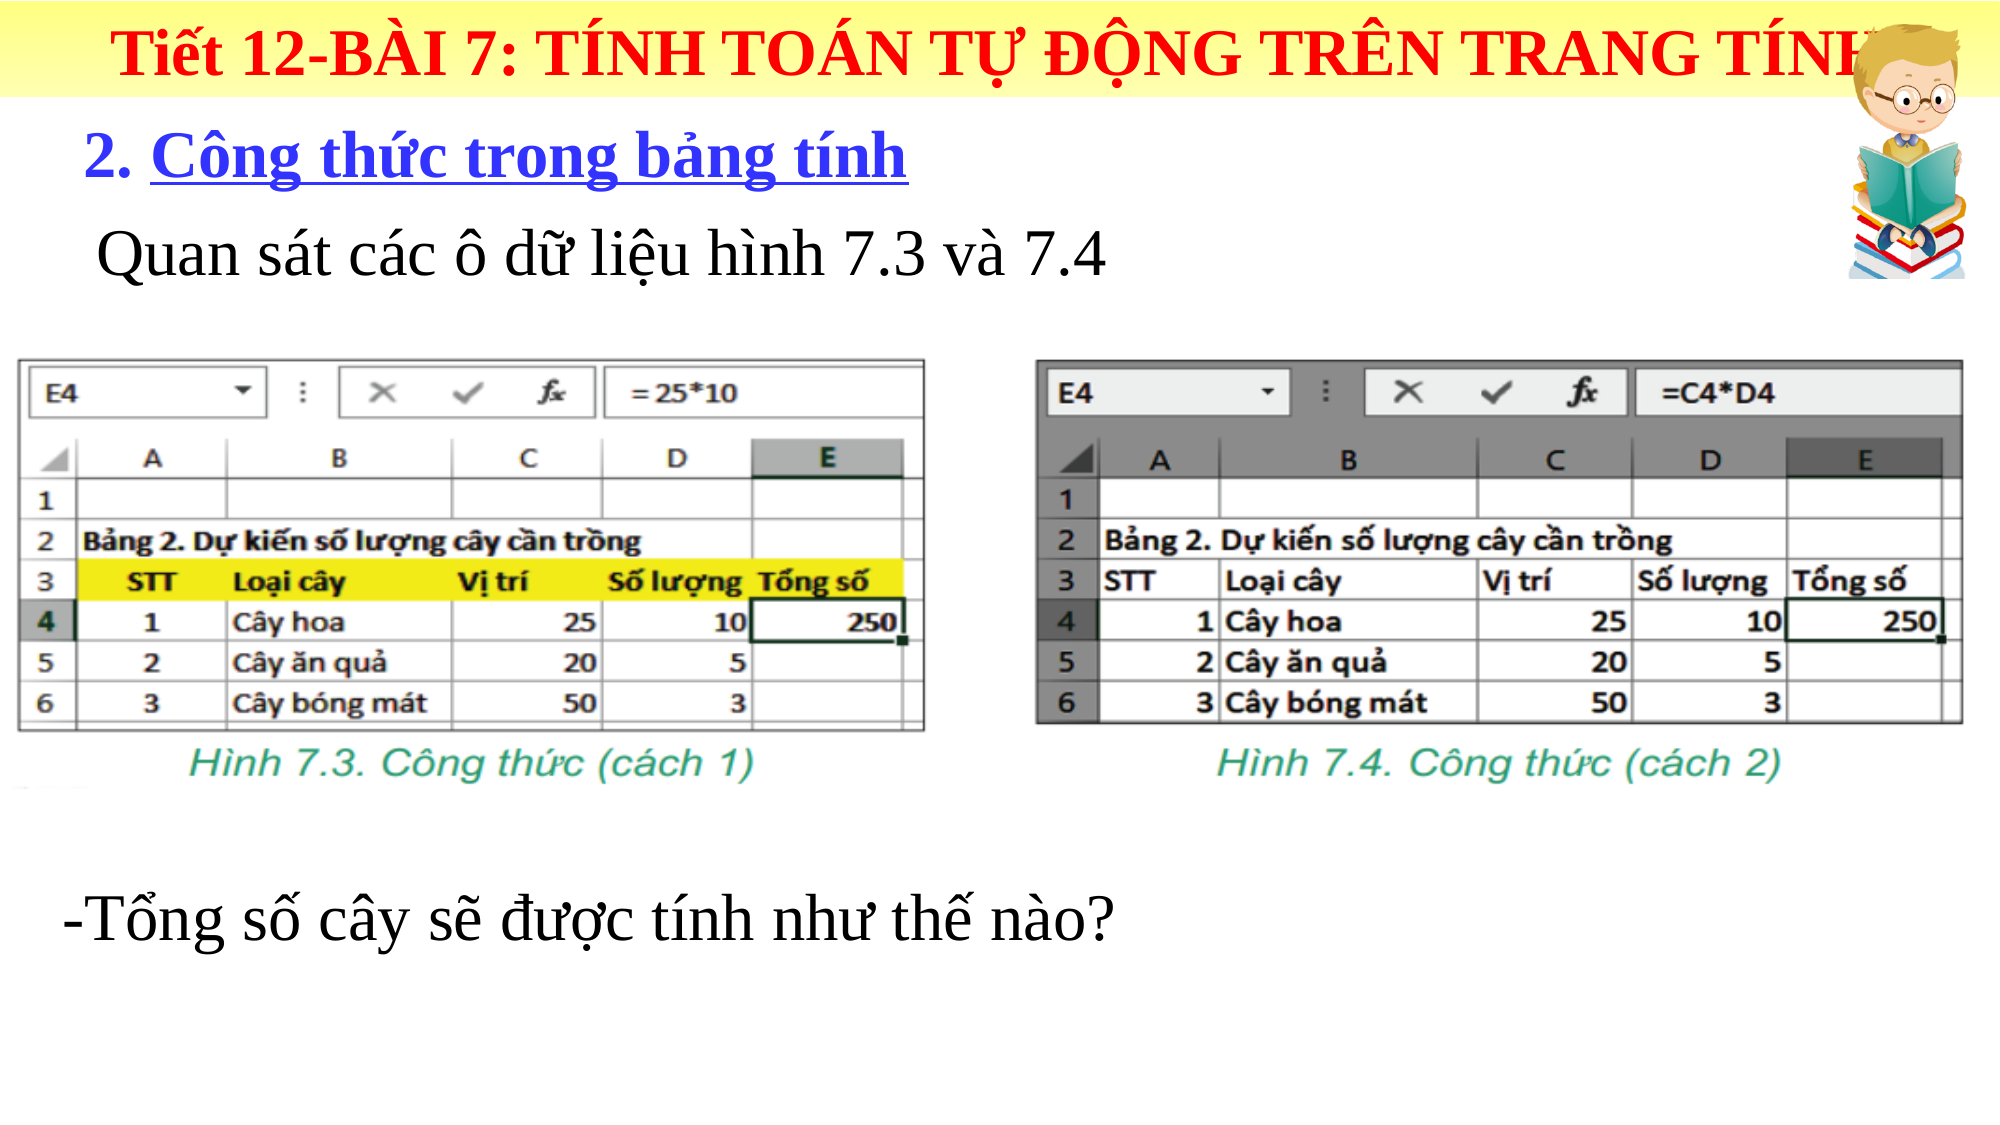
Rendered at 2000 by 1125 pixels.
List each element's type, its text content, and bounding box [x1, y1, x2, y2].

text_box Tiết 12-BÀI 7: TÍNH TOÁN TỰ ĐỘNG TRÊN TRANG TÍNH [0, 1, 2000, 97]
text_box 2. Công thức trong bảng tính [68, 103, 1650, 199]
picture [1779, 24, 2000, 280]
picture [11, 351, 1973, 790]
text_box Quan sát các ô dữ liệu hình 7.3 và 7.4 [81, 201, 1124, 296]
text_box -Tổng số cây sẽ được tính như thế nào? [47, 860, 1973, 962]
